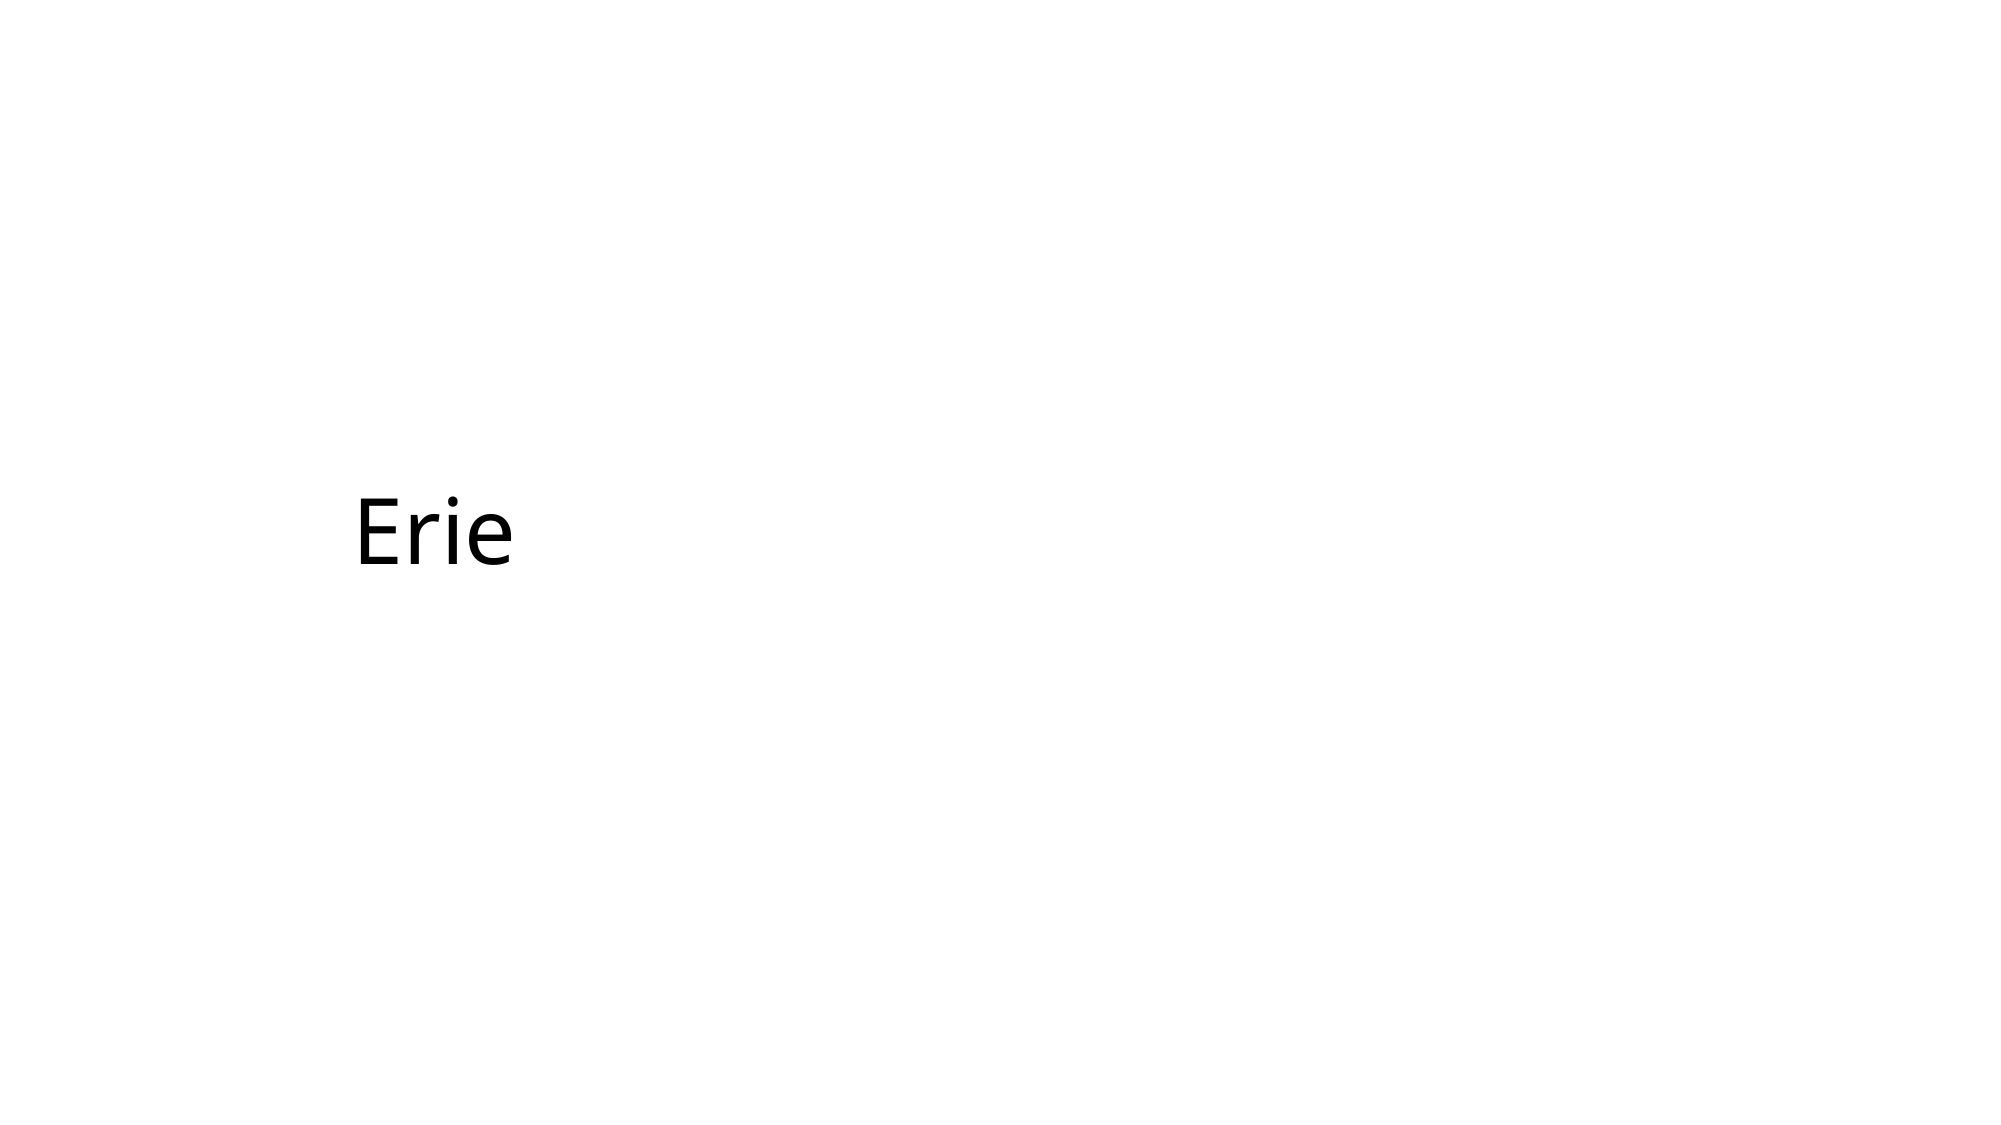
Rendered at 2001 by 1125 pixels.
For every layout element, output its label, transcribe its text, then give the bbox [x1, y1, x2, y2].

title Erie [337, 45, 1675, 1025]
